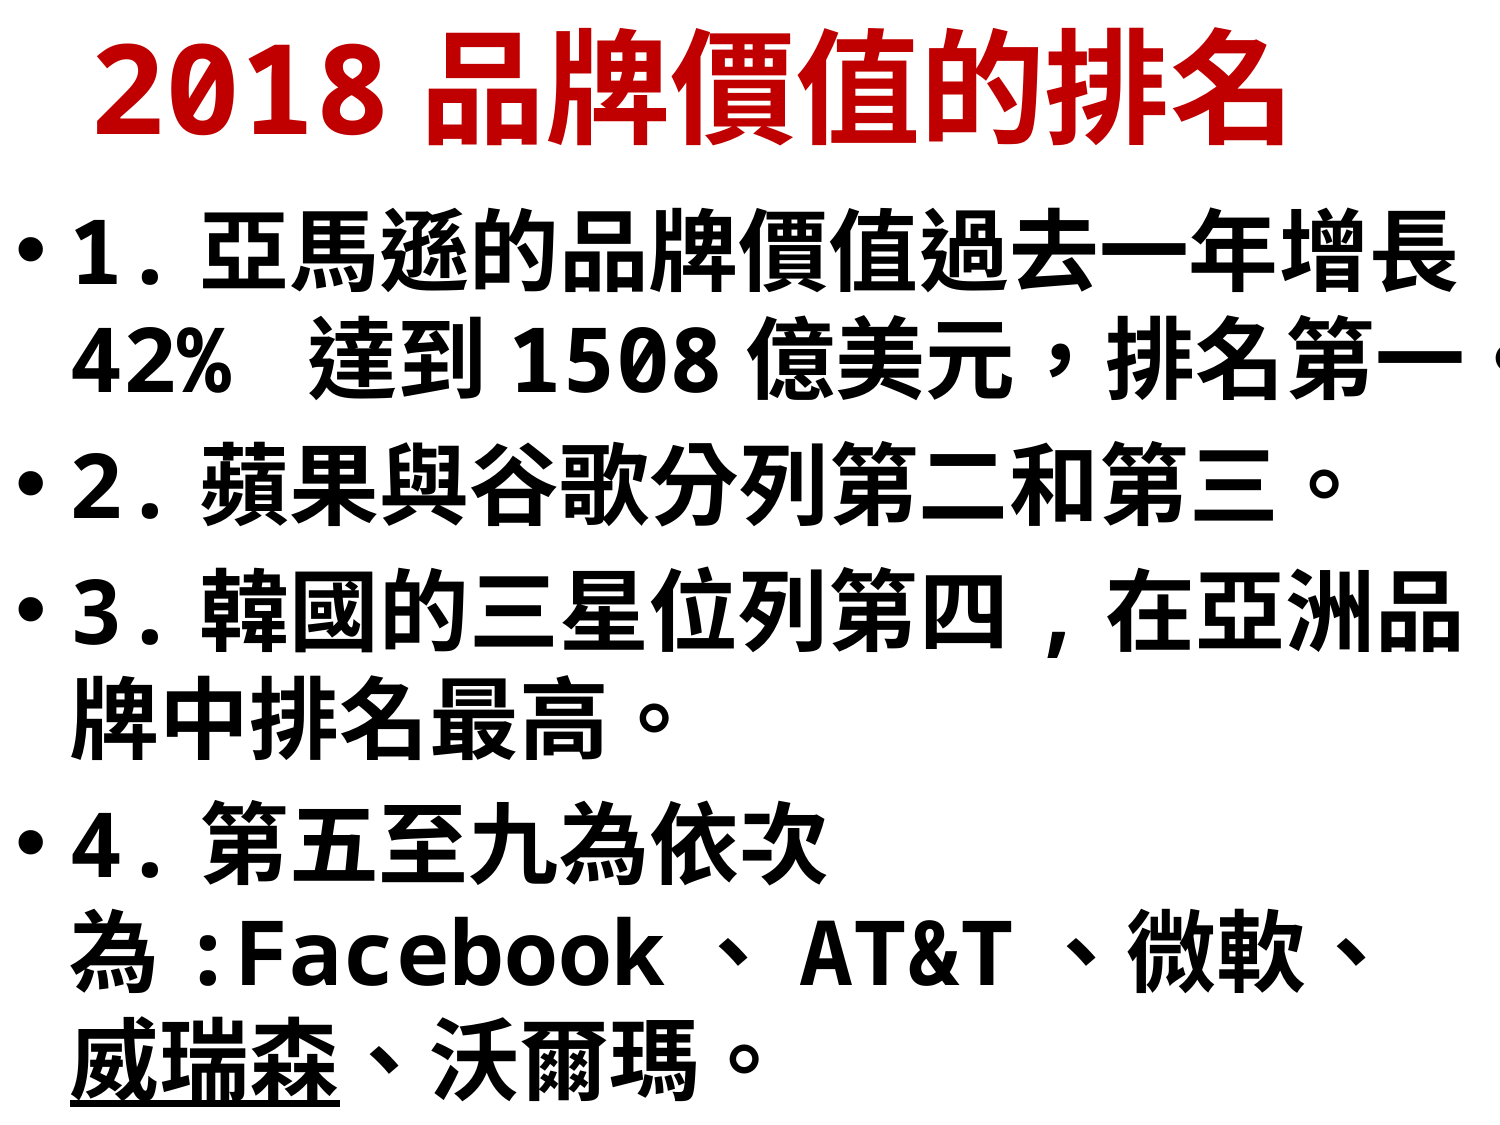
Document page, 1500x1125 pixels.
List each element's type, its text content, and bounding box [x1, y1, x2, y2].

title 2018品牌價值的排名 [75, 6, 1425, 163]
list 1.亞馬遜的品牌價值過去一年增長42% 達到1508億美元，排名第一。 2.蘋果與谷歌分列第二和第三。 3.韓國的三星位列第四,在亞洲品牌中排名最高。 4.第五至九為依次為:Facebook、AT&T、微軟、威瑞森、沃爾瑪。 [0, 187, 1500, 1125]
